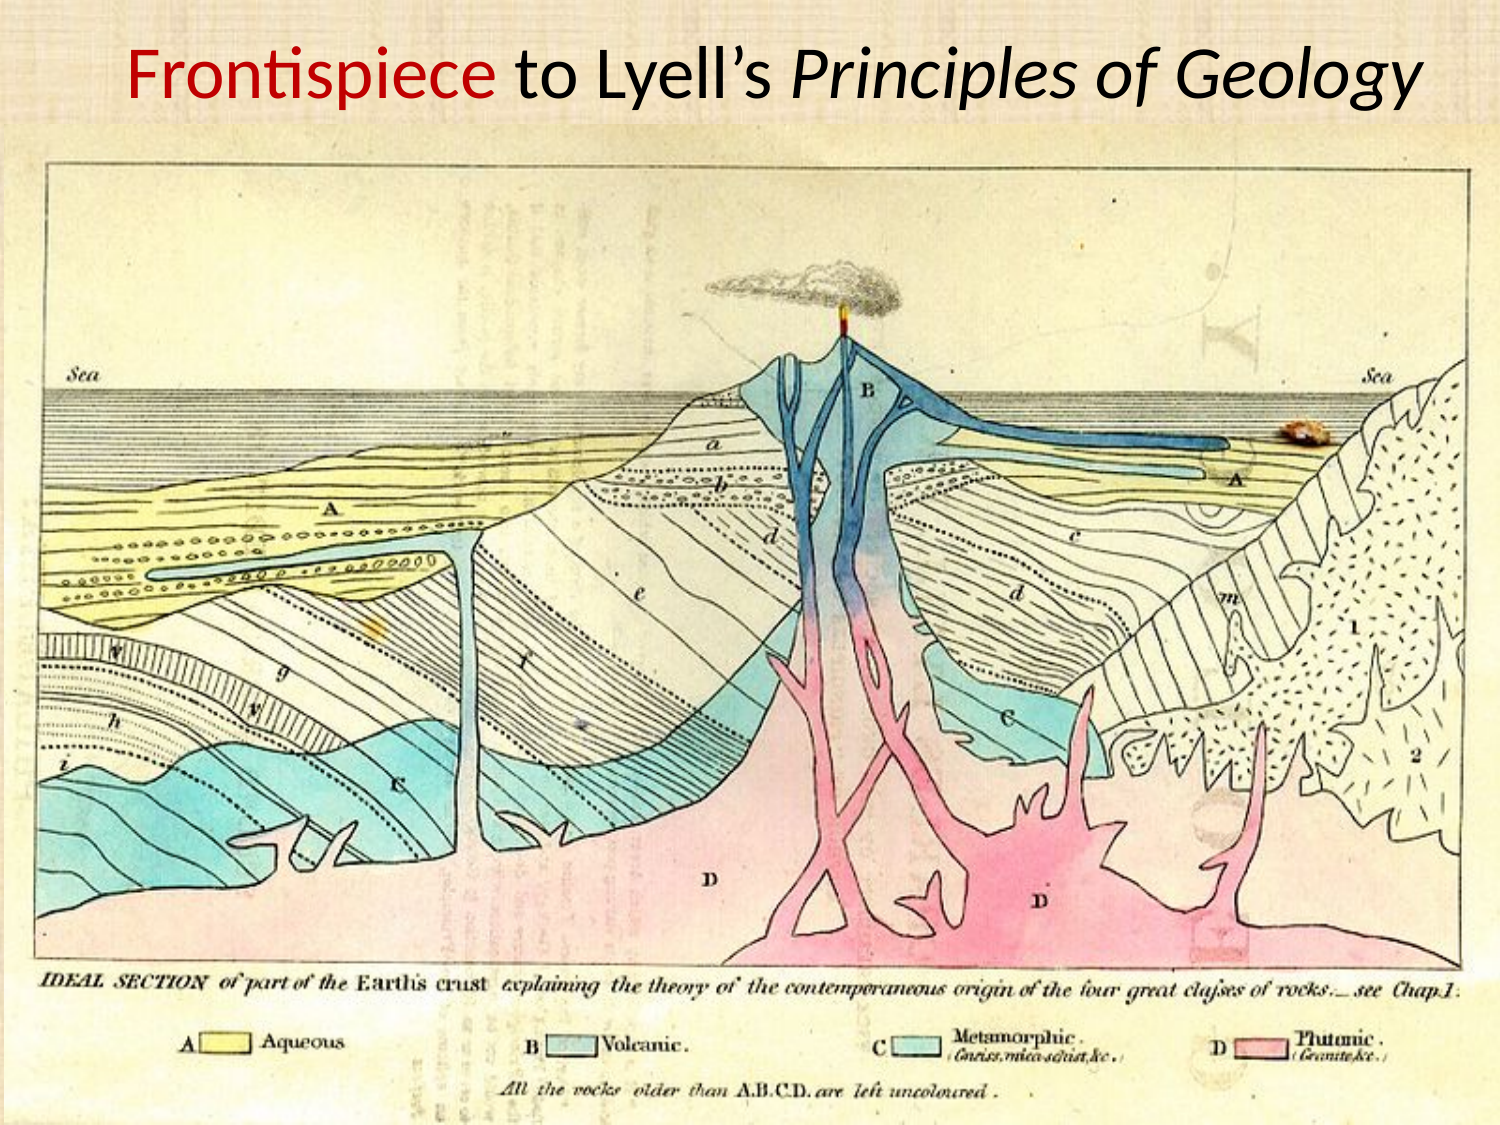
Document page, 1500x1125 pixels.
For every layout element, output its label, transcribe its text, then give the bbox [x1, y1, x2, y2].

picture [3, 124, 1500, 1125]
title Frontispiece to Lyell’s Principles of Geology [87, 24, 1463, 113]
